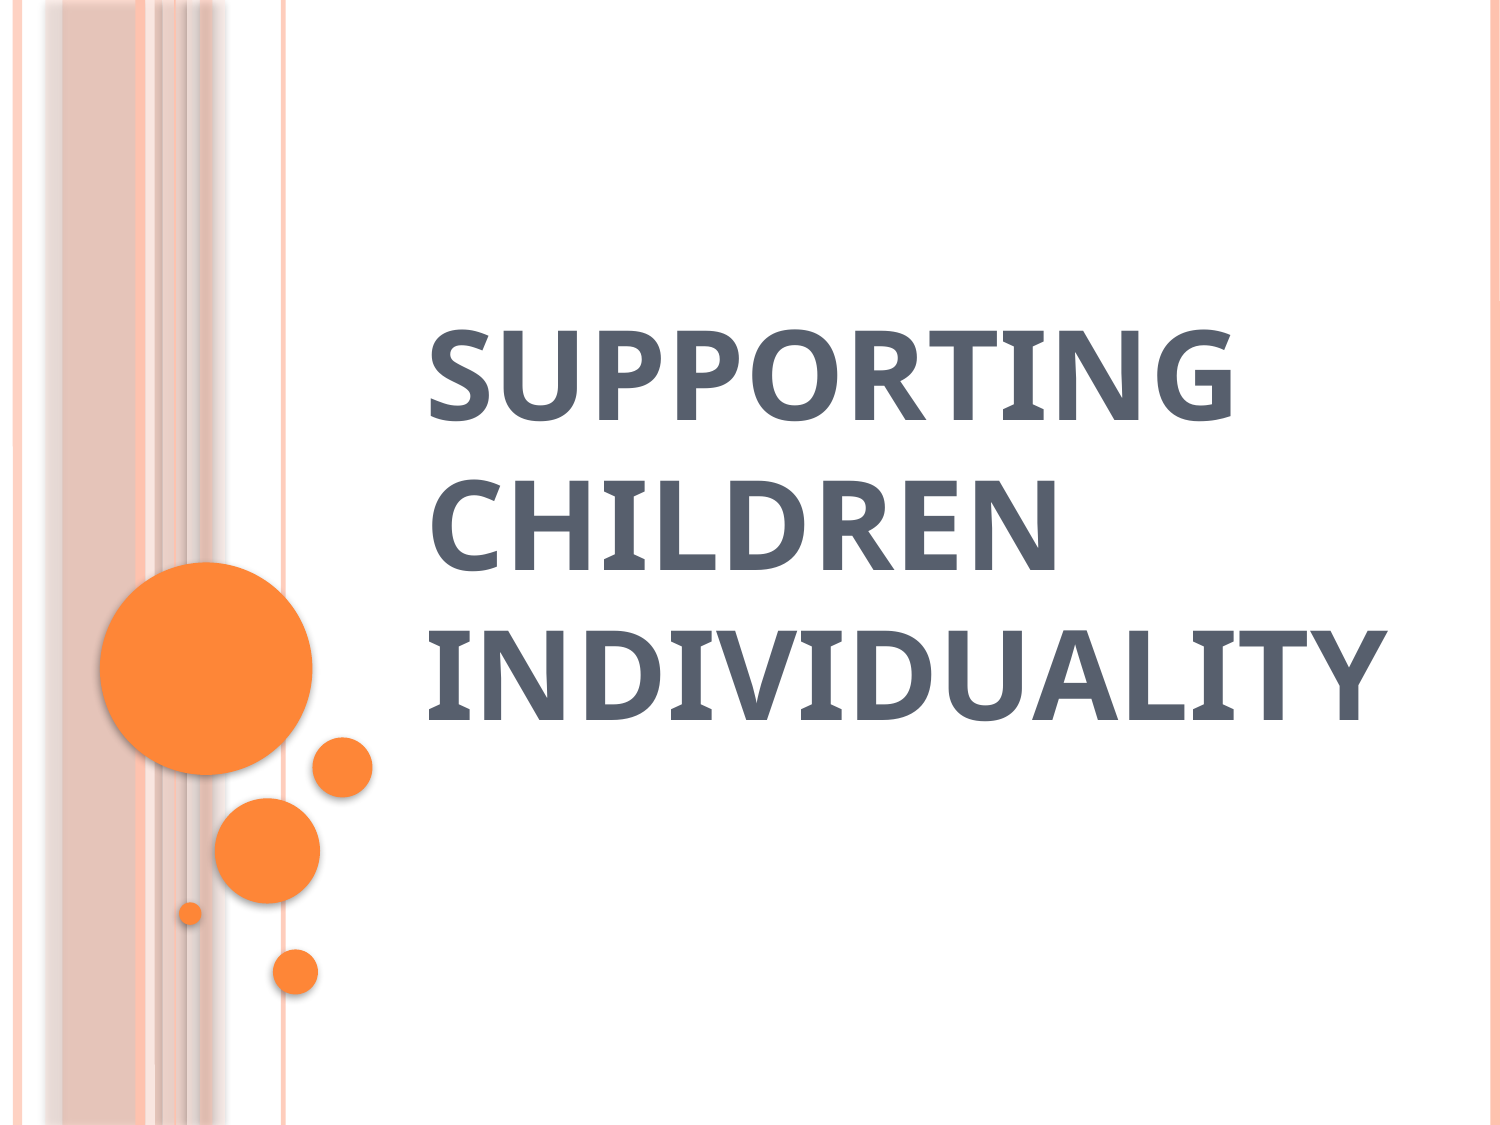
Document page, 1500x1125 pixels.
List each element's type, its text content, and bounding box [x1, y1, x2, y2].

title Supporting children individuality [410, 292, 1423, 753]
